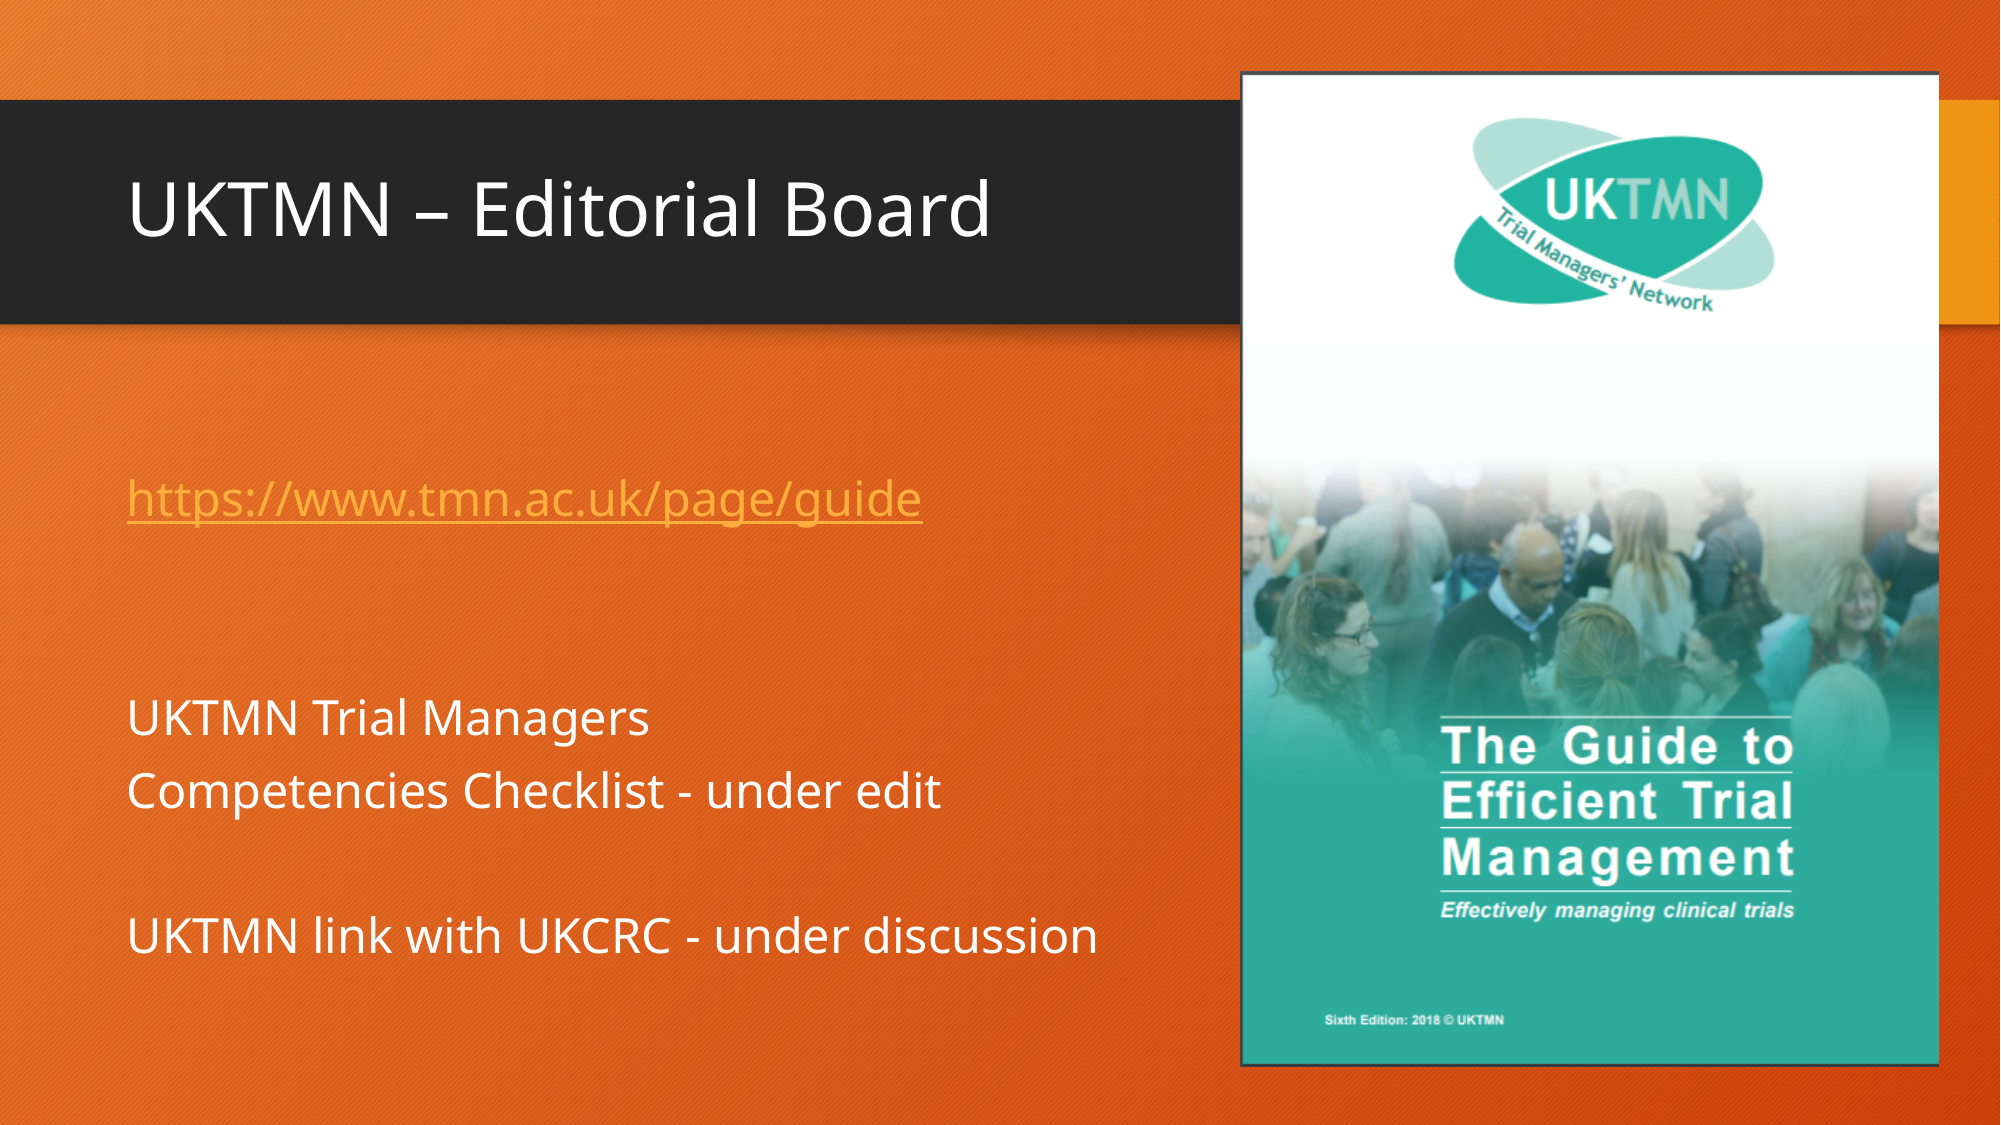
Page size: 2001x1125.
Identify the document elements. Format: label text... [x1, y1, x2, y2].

list https://www.tmn.ac.uk/page/guide UKTMN Trial Managers Competencies Checklist - under edit UKTMN link with UKCRC - under discussion [111, 383, 1240, 974]
title UKTMN – Editorial Board [111, 123, 1240, 301]
picture [0, 70, 2000, 1067]
